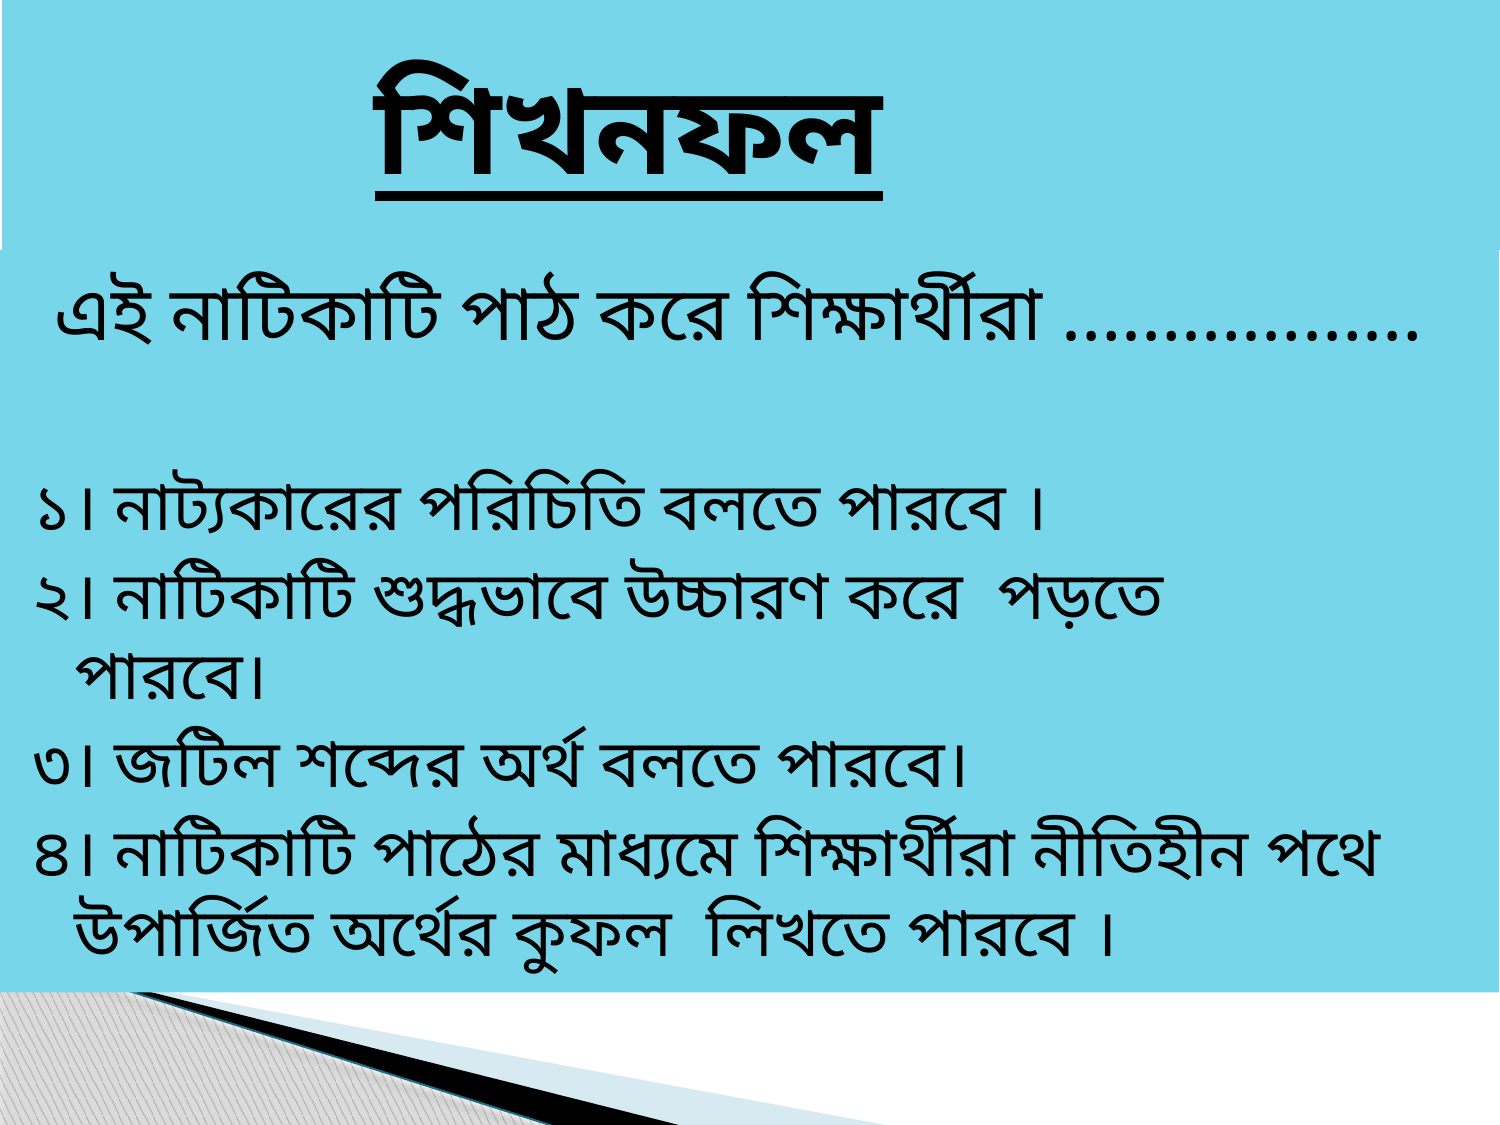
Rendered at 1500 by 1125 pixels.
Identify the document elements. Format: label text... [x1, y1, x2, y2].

title শিখনফল [2, 0, 1500, 250]
list এই নাটিকাটি পাঠ করে শিক্ষার্থীরা ……………… ১। নাট্যকারের পরিচিতি বলতে পারবে । ২। নাটিকাটি শুদ্ধভাবে উচ্চারণ করে পড়তে পারবে। ৩। জটিল শব্দের অর্থ বলতে পারবে। ৪। নাটিকাটি পাঠের মাধ্যমে শিক্ষার্থীরা নীতিহীন পথে উপার্জিত অর্থের কুফল লিখতে পারবে । [0, 249, 1499, 993]
